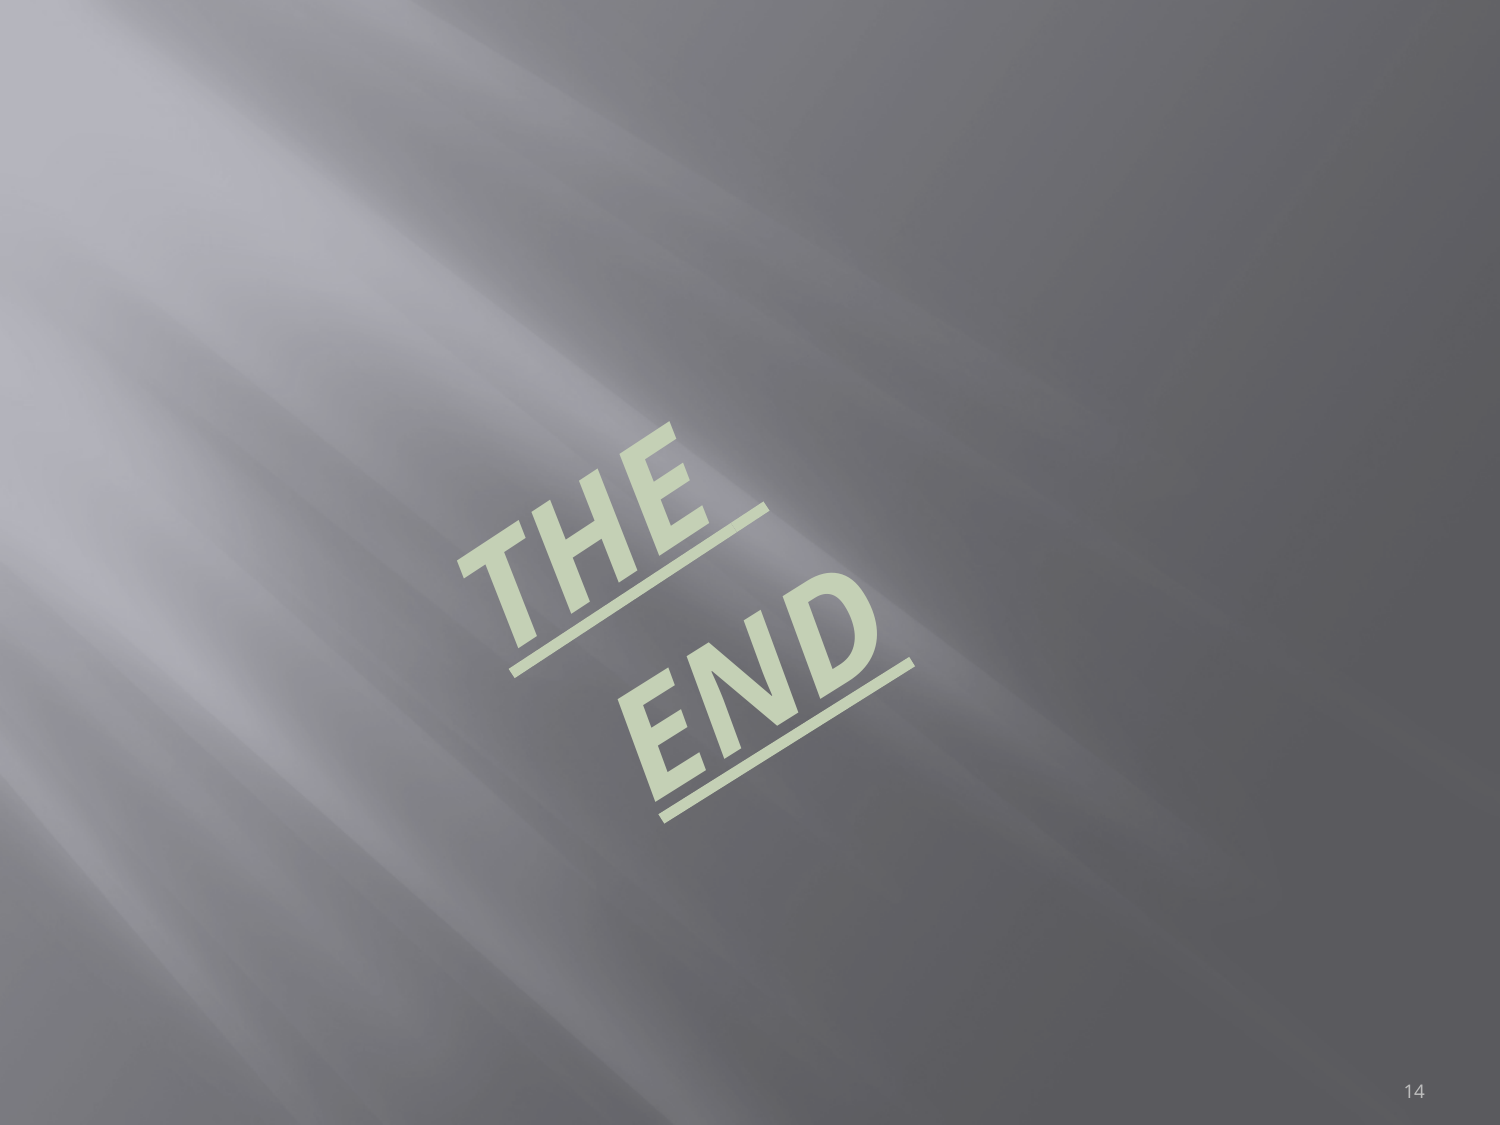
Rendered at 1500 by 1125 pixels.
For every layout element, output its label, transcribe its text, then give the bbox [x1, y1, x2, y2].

text_box END [391, 304, 1257, 948]
slide_number 14 [1299, 1052, 1425, 1113]
text_box THE [273, 0, 1331, 785]
